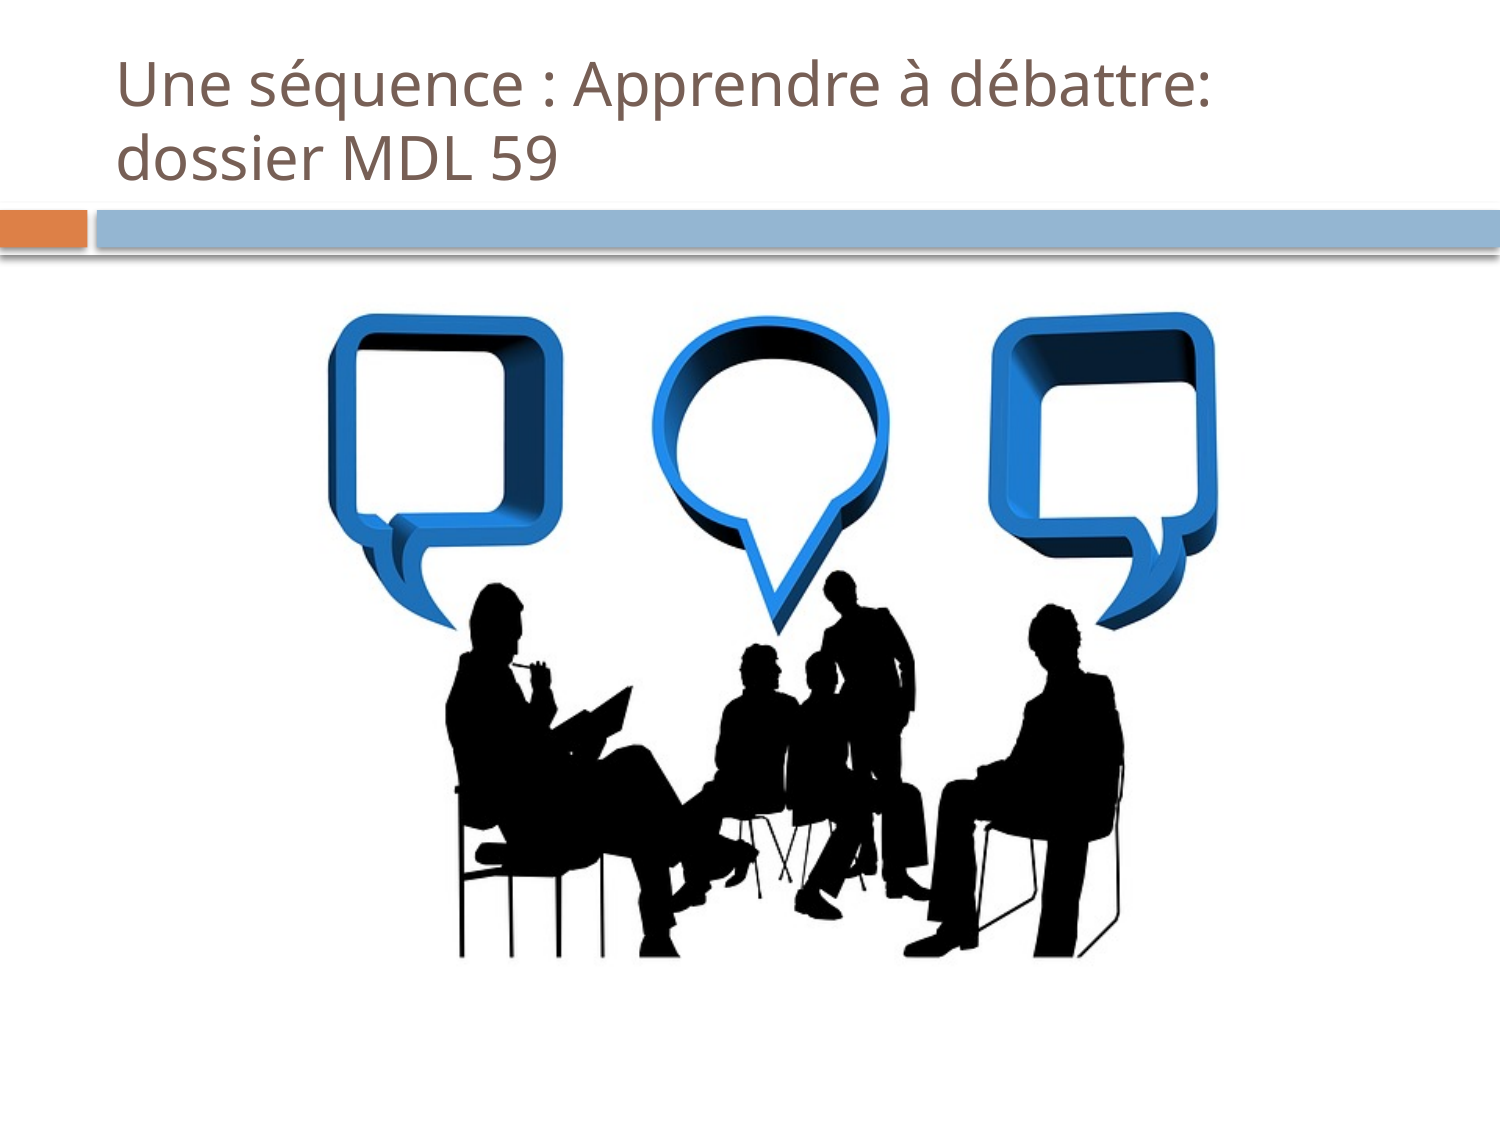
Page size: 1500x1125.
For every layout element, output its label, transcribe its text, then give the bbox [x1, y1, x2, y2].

title Une séquence : Apprendre à débattre: dossier MDL 59 [100, 37, 1438, 200]
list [268, 277, 1270, 985]
